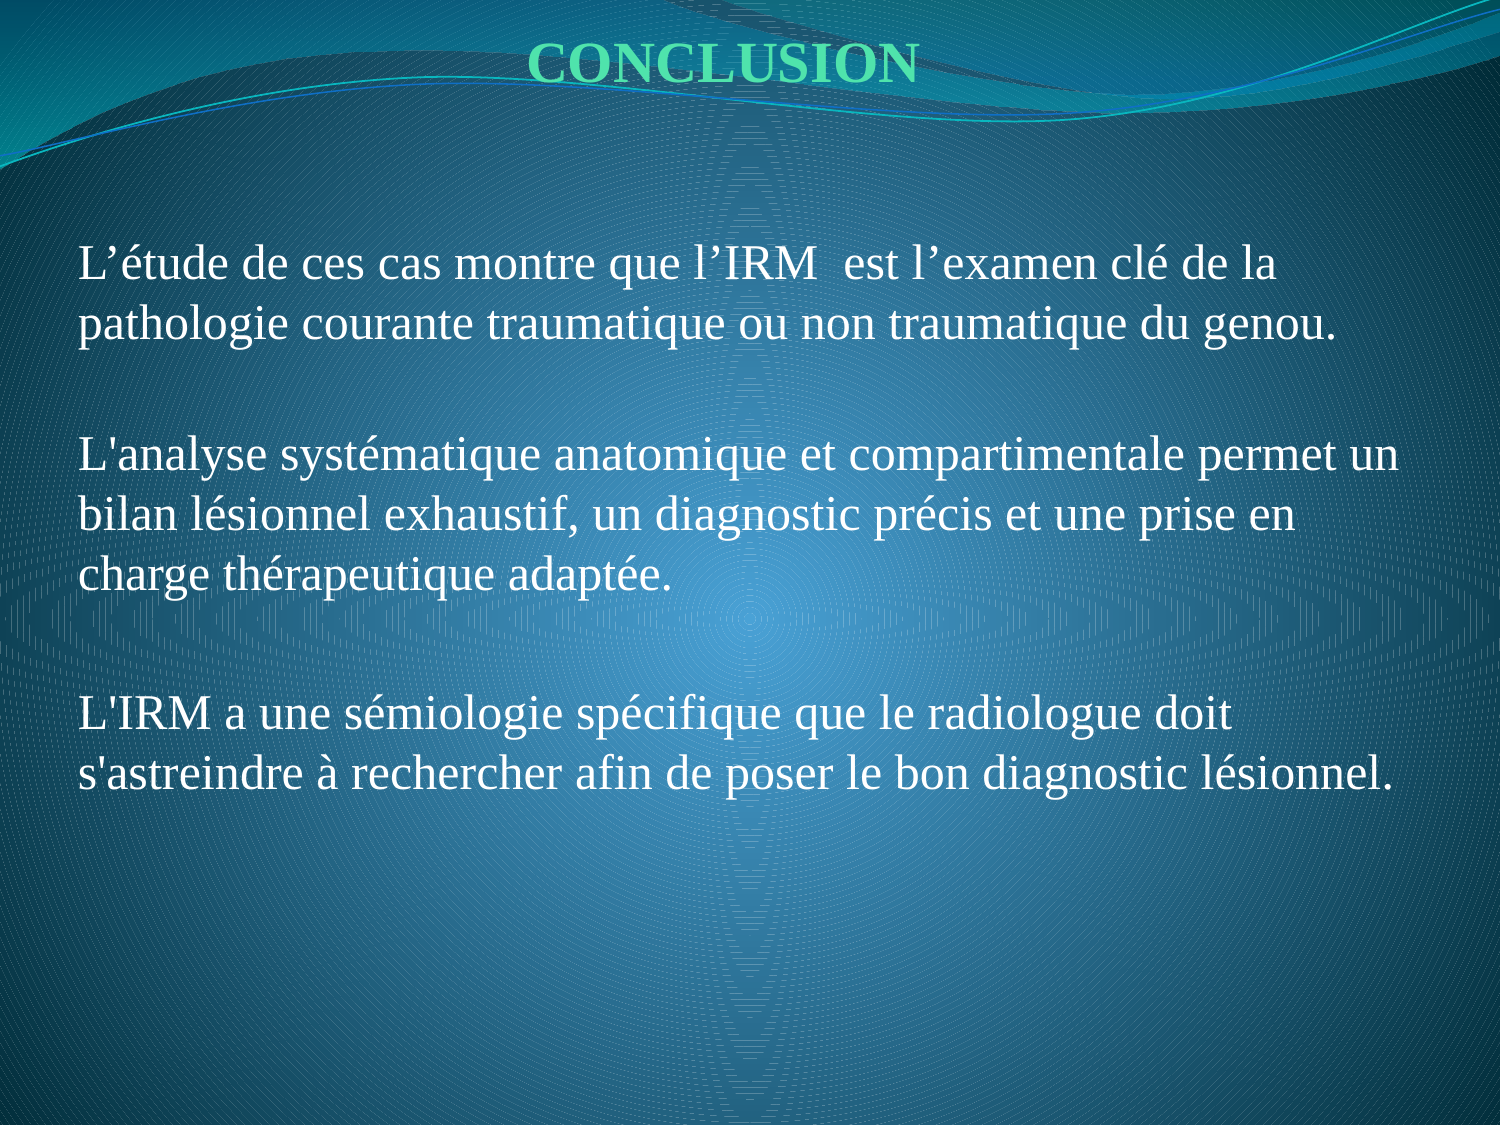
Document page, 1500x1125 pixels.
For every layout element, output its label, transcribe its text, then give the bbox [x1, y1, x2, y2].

list L’étude de ces cas montre que l’IRM est l’examen clé de la pathologie courante traumatique ou non traumatique du genou. L'analyse systématique anatomique et compartimentale permet un bilan lésionnel exhaustif, un diagnostic précis et une prise en charge thérapeutique adaptée. L'IRM a une sémiologie spécifique que le radiologue doit s'astreindre à rechercher afin de poser le bon diagnostic lésionnel. [70, 222, 1430, 997]
title CONCLUSION [410, 0, 1090, 94]
